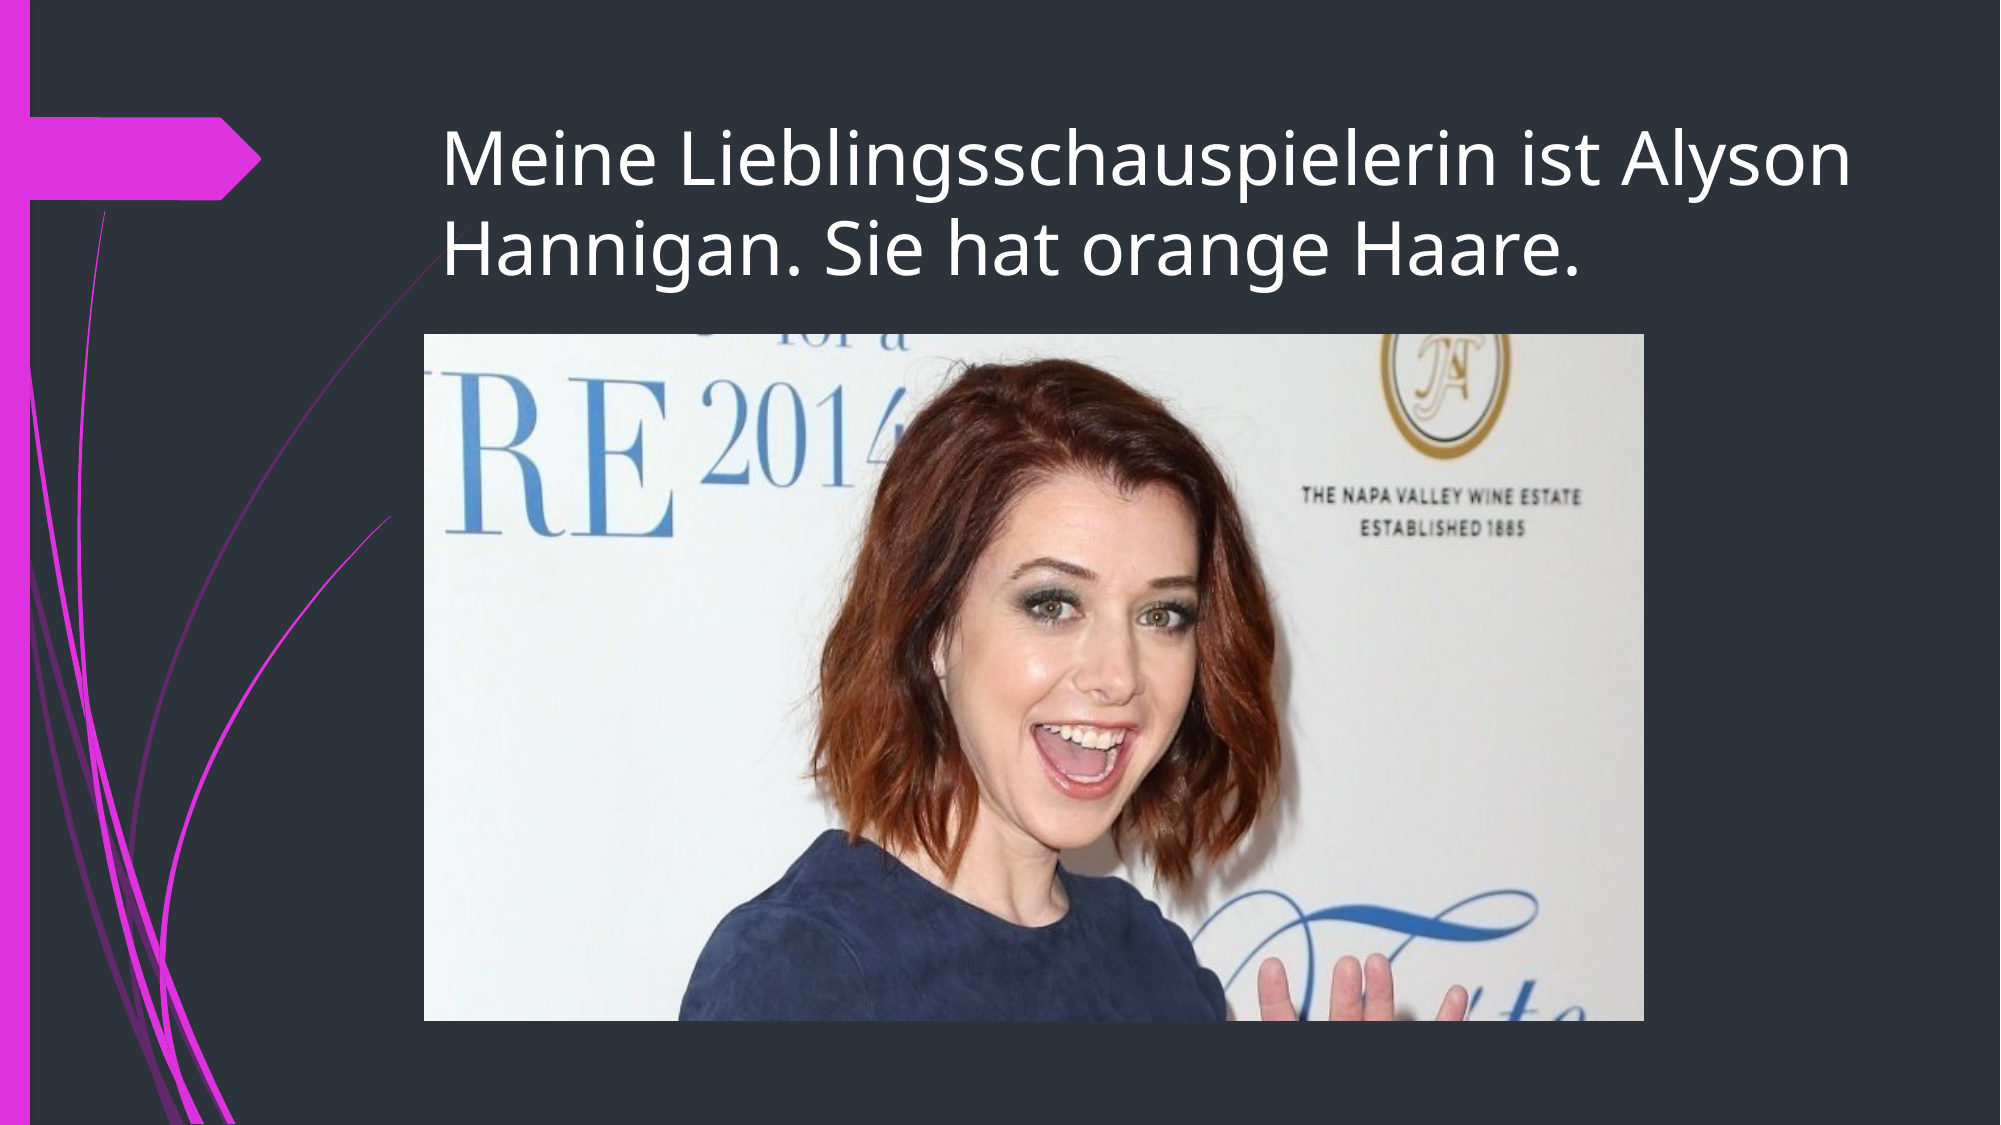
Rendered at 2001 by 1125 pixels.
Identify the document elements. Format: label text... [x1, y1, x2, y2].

title Meine Lieblingsschauspielerin ist Alyson Hannigan. Sie hat orange Haare. [425, 102, 1888, 313]
picture [424, 334, 1644, 1021]
